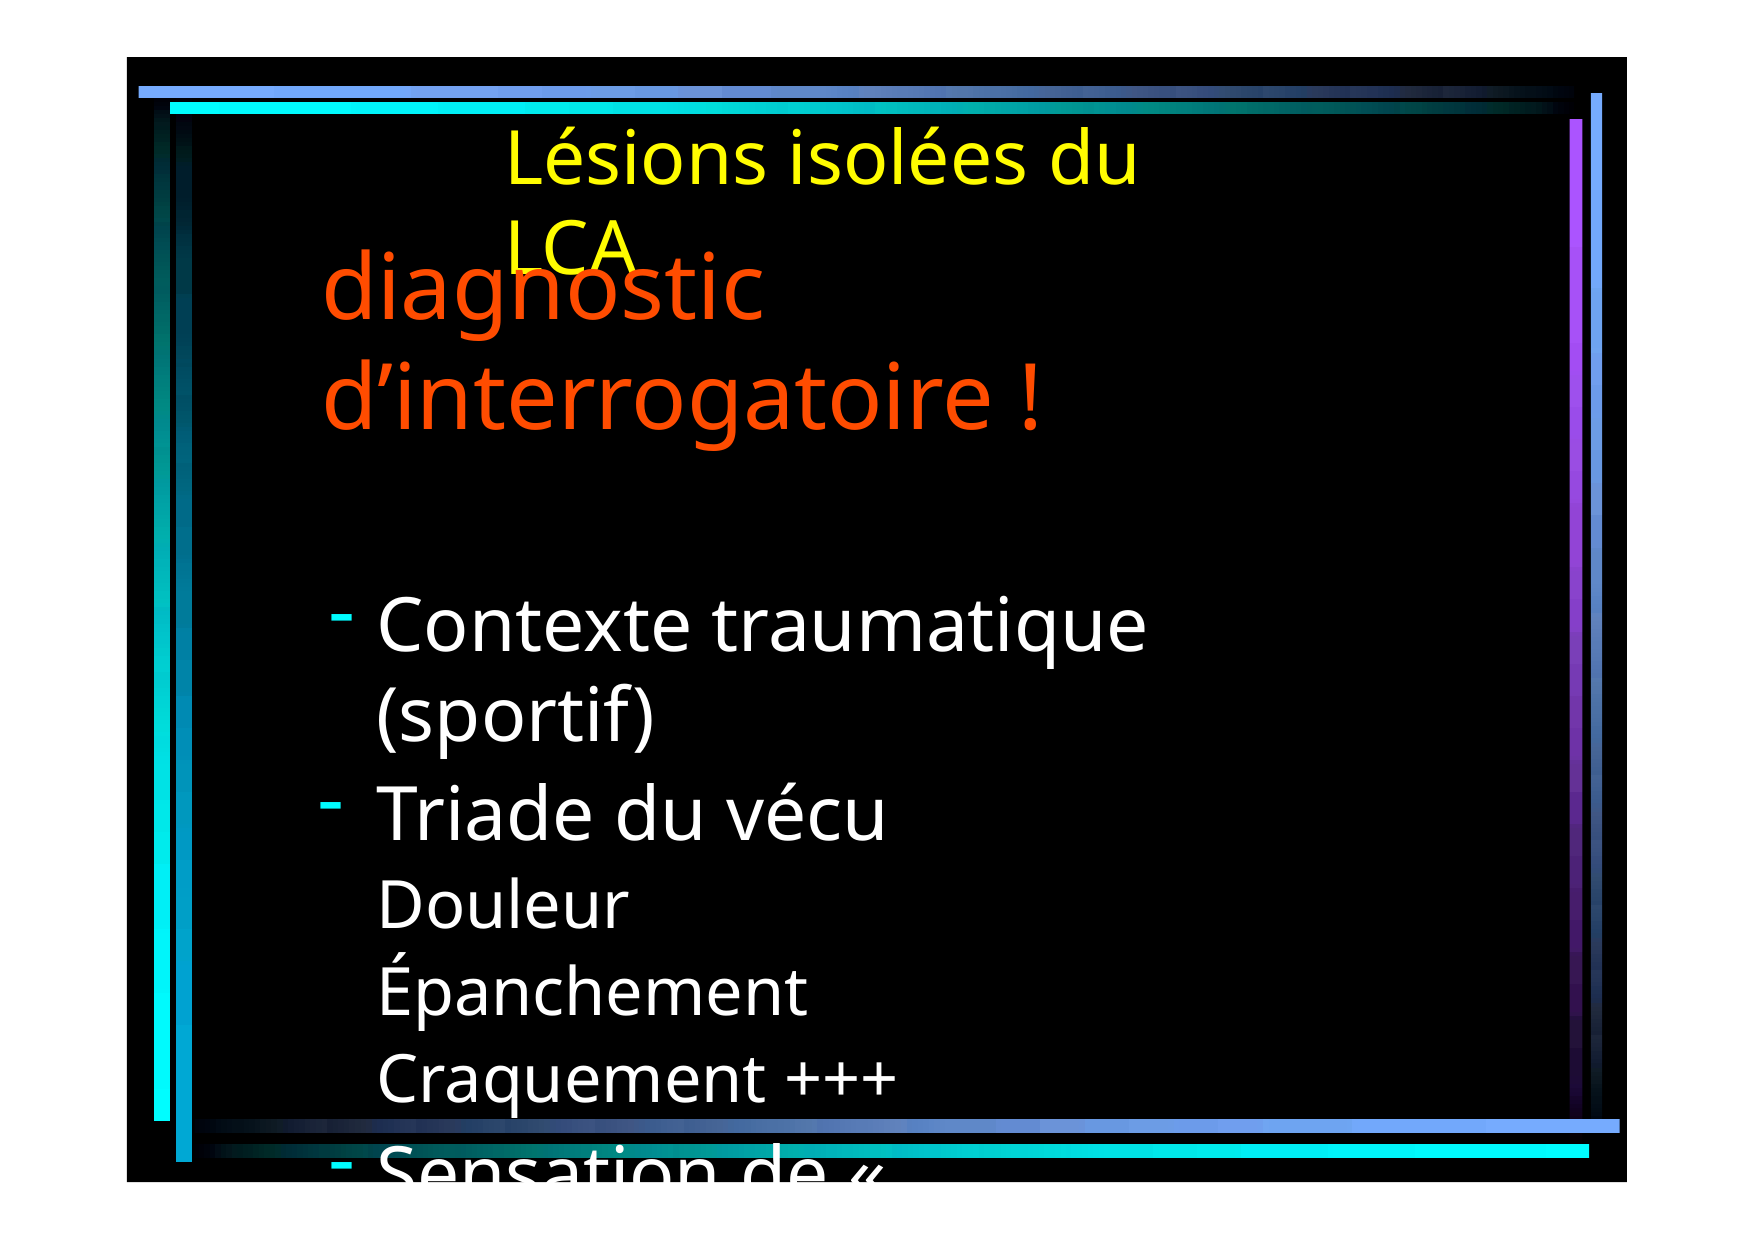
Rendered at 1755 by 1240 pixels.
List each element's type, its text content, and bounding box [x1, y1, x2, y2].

title Lésions isolées du LCA [502, 107, 1253, 225]
text_box diagnostic d’interrogatoire ! Contexte traumatique (sportif) Triade du vécu Douleur Épanchement Craquement +++ Sensation de « patte folle » [318, 225, 1436, 1240]
picture [138, 86, 1620, 1162]
